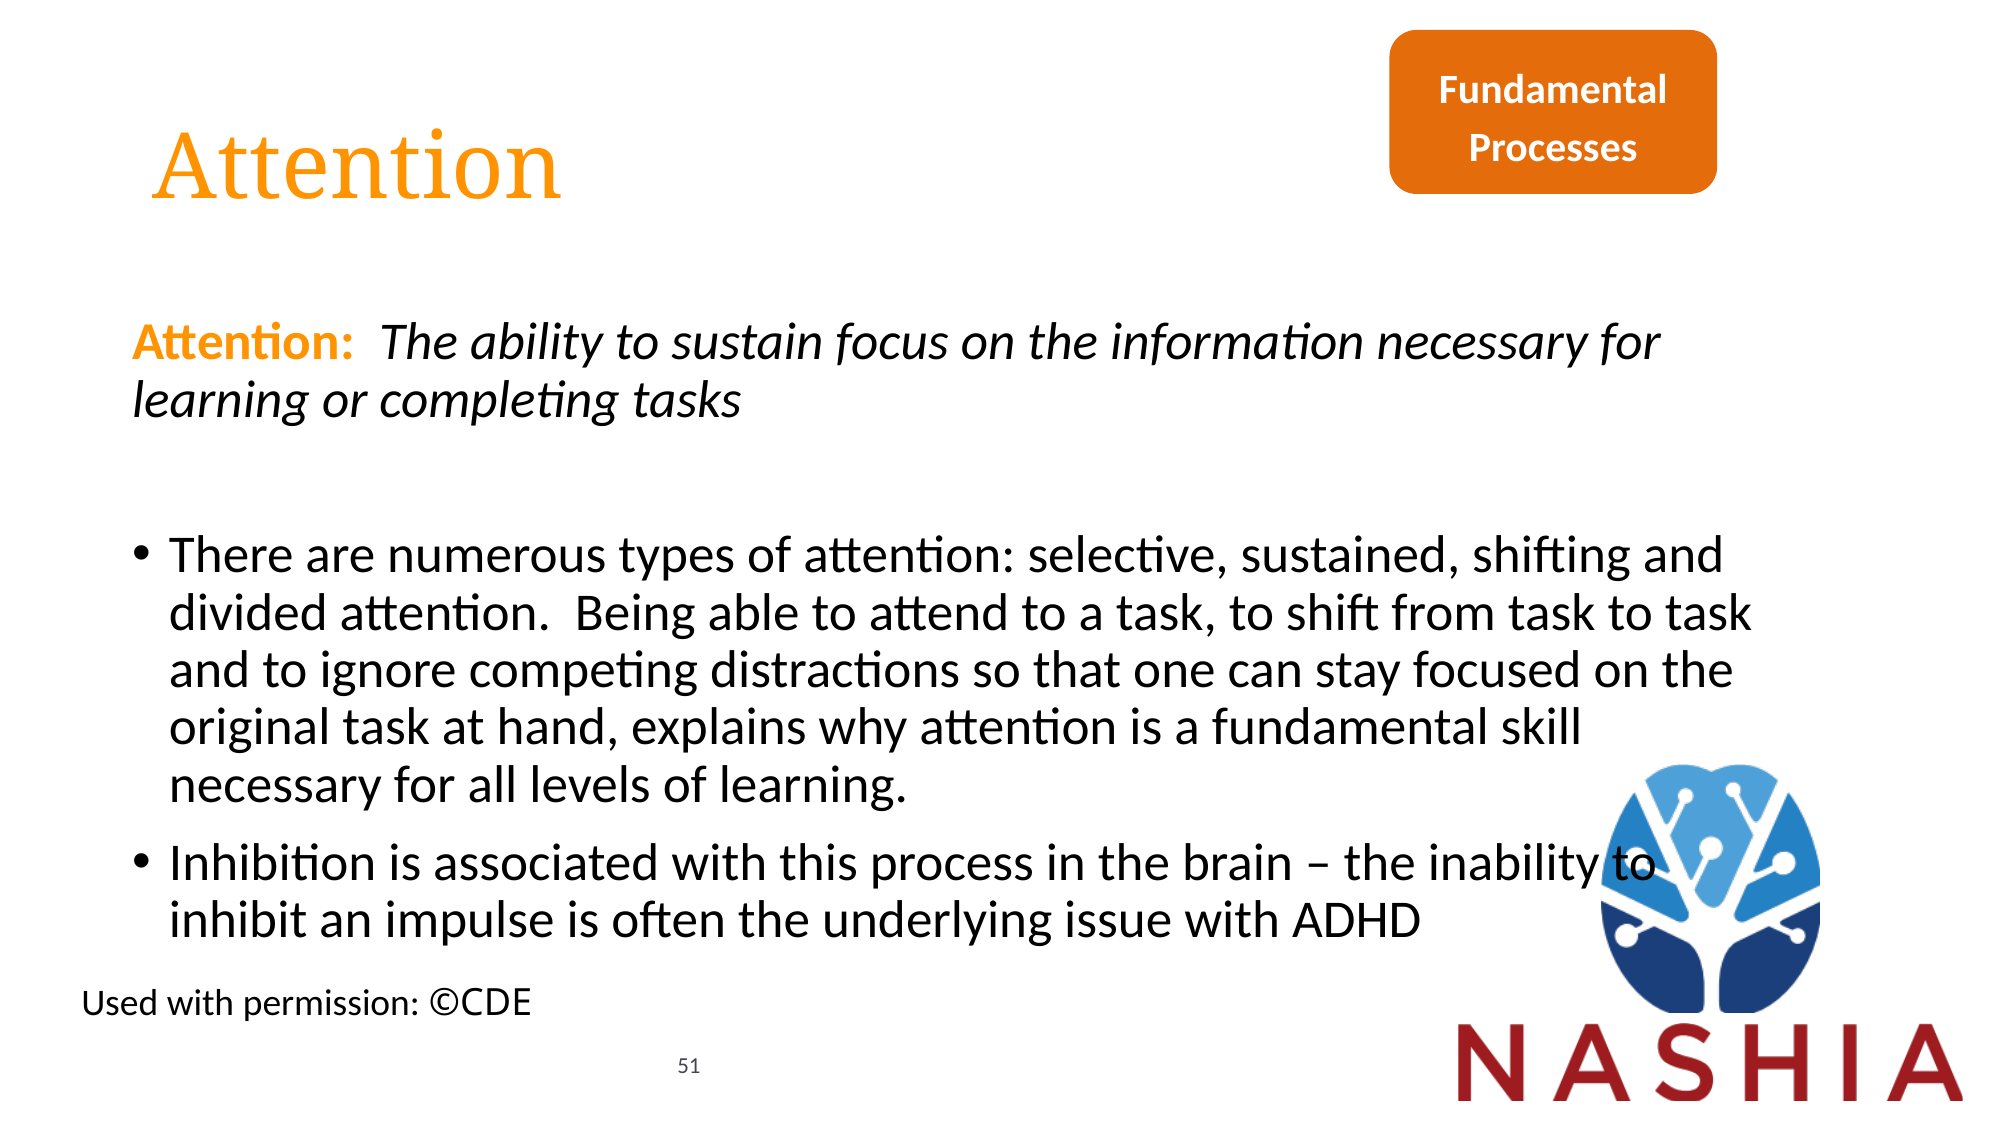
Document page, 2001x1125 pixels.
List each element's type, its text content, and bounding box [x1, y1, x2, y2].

text_box Fundamental Processes [1389, 29, 1718, 194]
footer 51 [662, 1042, 1338, 1103]
title Attention [137, 59, 1863, 278]
list Attention: The ability to sustain focus on the information necessary for learning or completing tasks There are numerous types of attention: selective, sustained, shifting and divided attention. Being able to attend to a task, to shift from task to task and to ignore competing distractions so that one can stay focused on the original task at hand, explains why attention is a fundamental skill necessary for all levels of learning. Inhibition is associated with this process in the brain – the inability to inhibit an impulse is often the underlying issue with ADHD [117, 306, 1799, 960]
text_box Used with permission: ©CDE [66, 970, 820, 1016]
